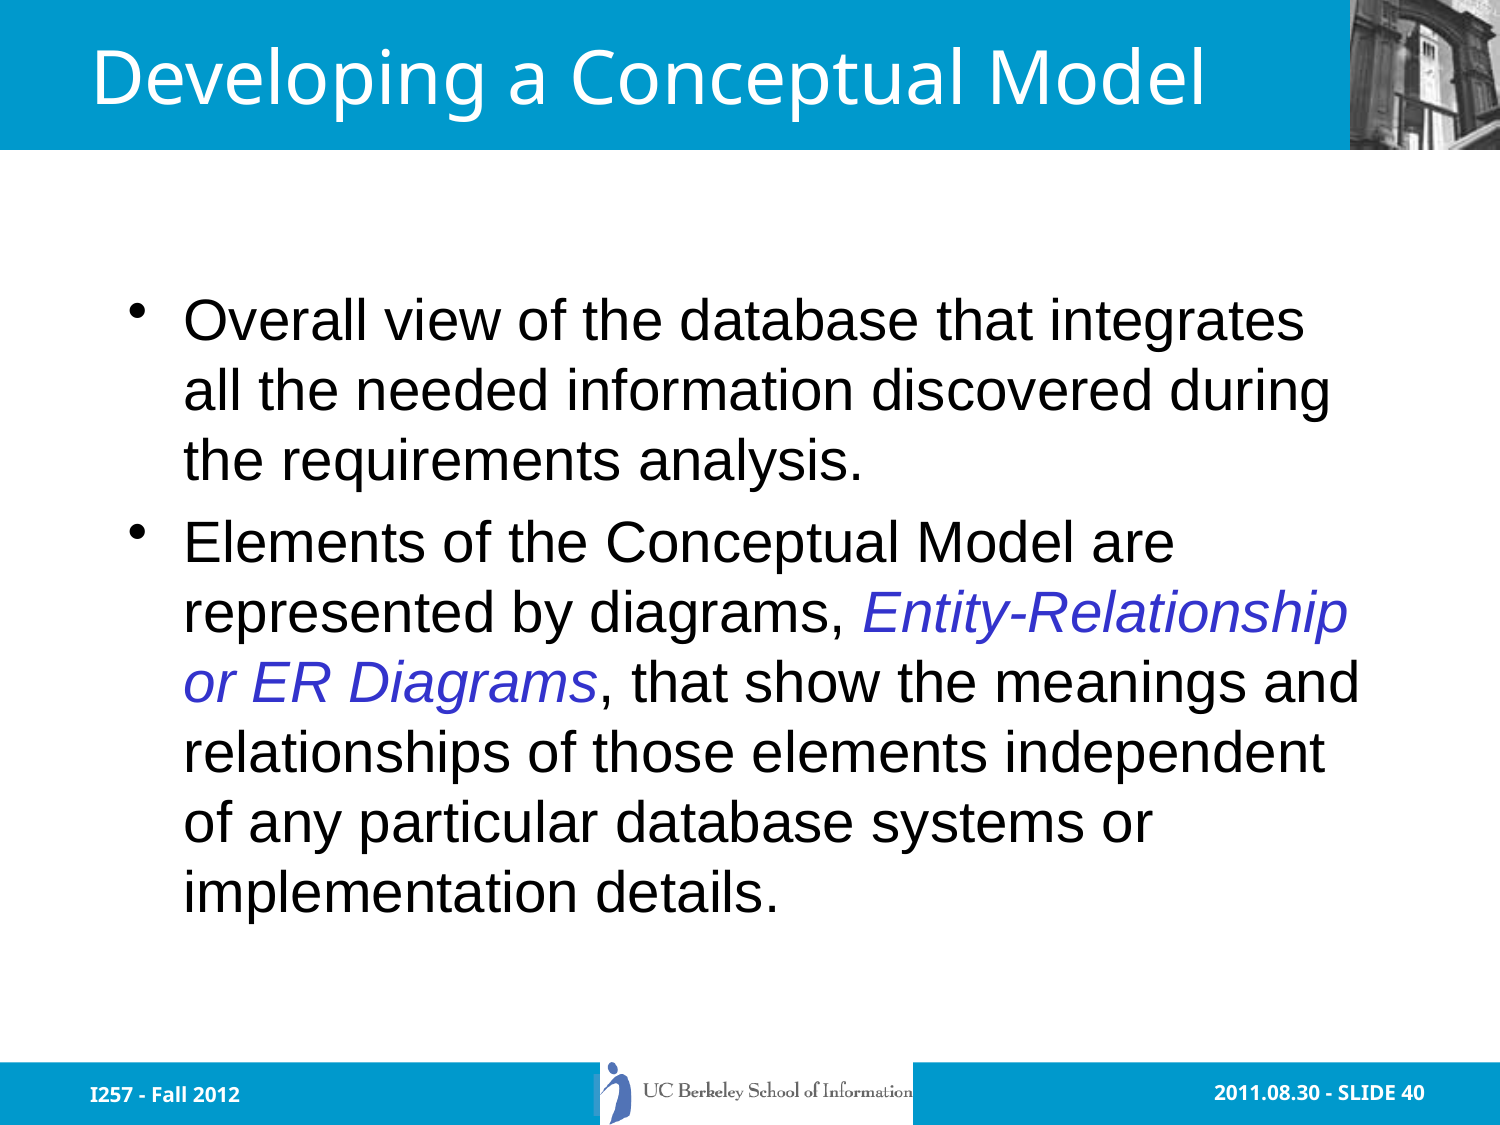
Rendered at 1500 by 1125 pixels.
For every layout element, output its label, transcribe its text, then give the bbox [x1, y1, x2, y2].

picture [594, 1062, 912, 1125]
slide_number I257 - Fall 2012 [75, 1062, 388, 1125]
list Overall view of the database that integrates all the needed information discovered during the requirements analysis. Elements of the Conceptual Model are represented by diagrams, Entity-Relationship or ER Diagrams, that show the meanings and relationships of those elements independent of any particular database systems or implementation details. [112, 275, 1388, 950]
title Developing a Conceptual Model [75, 0, 1350, 150]
picture [1351, 0, 1500, 150]
